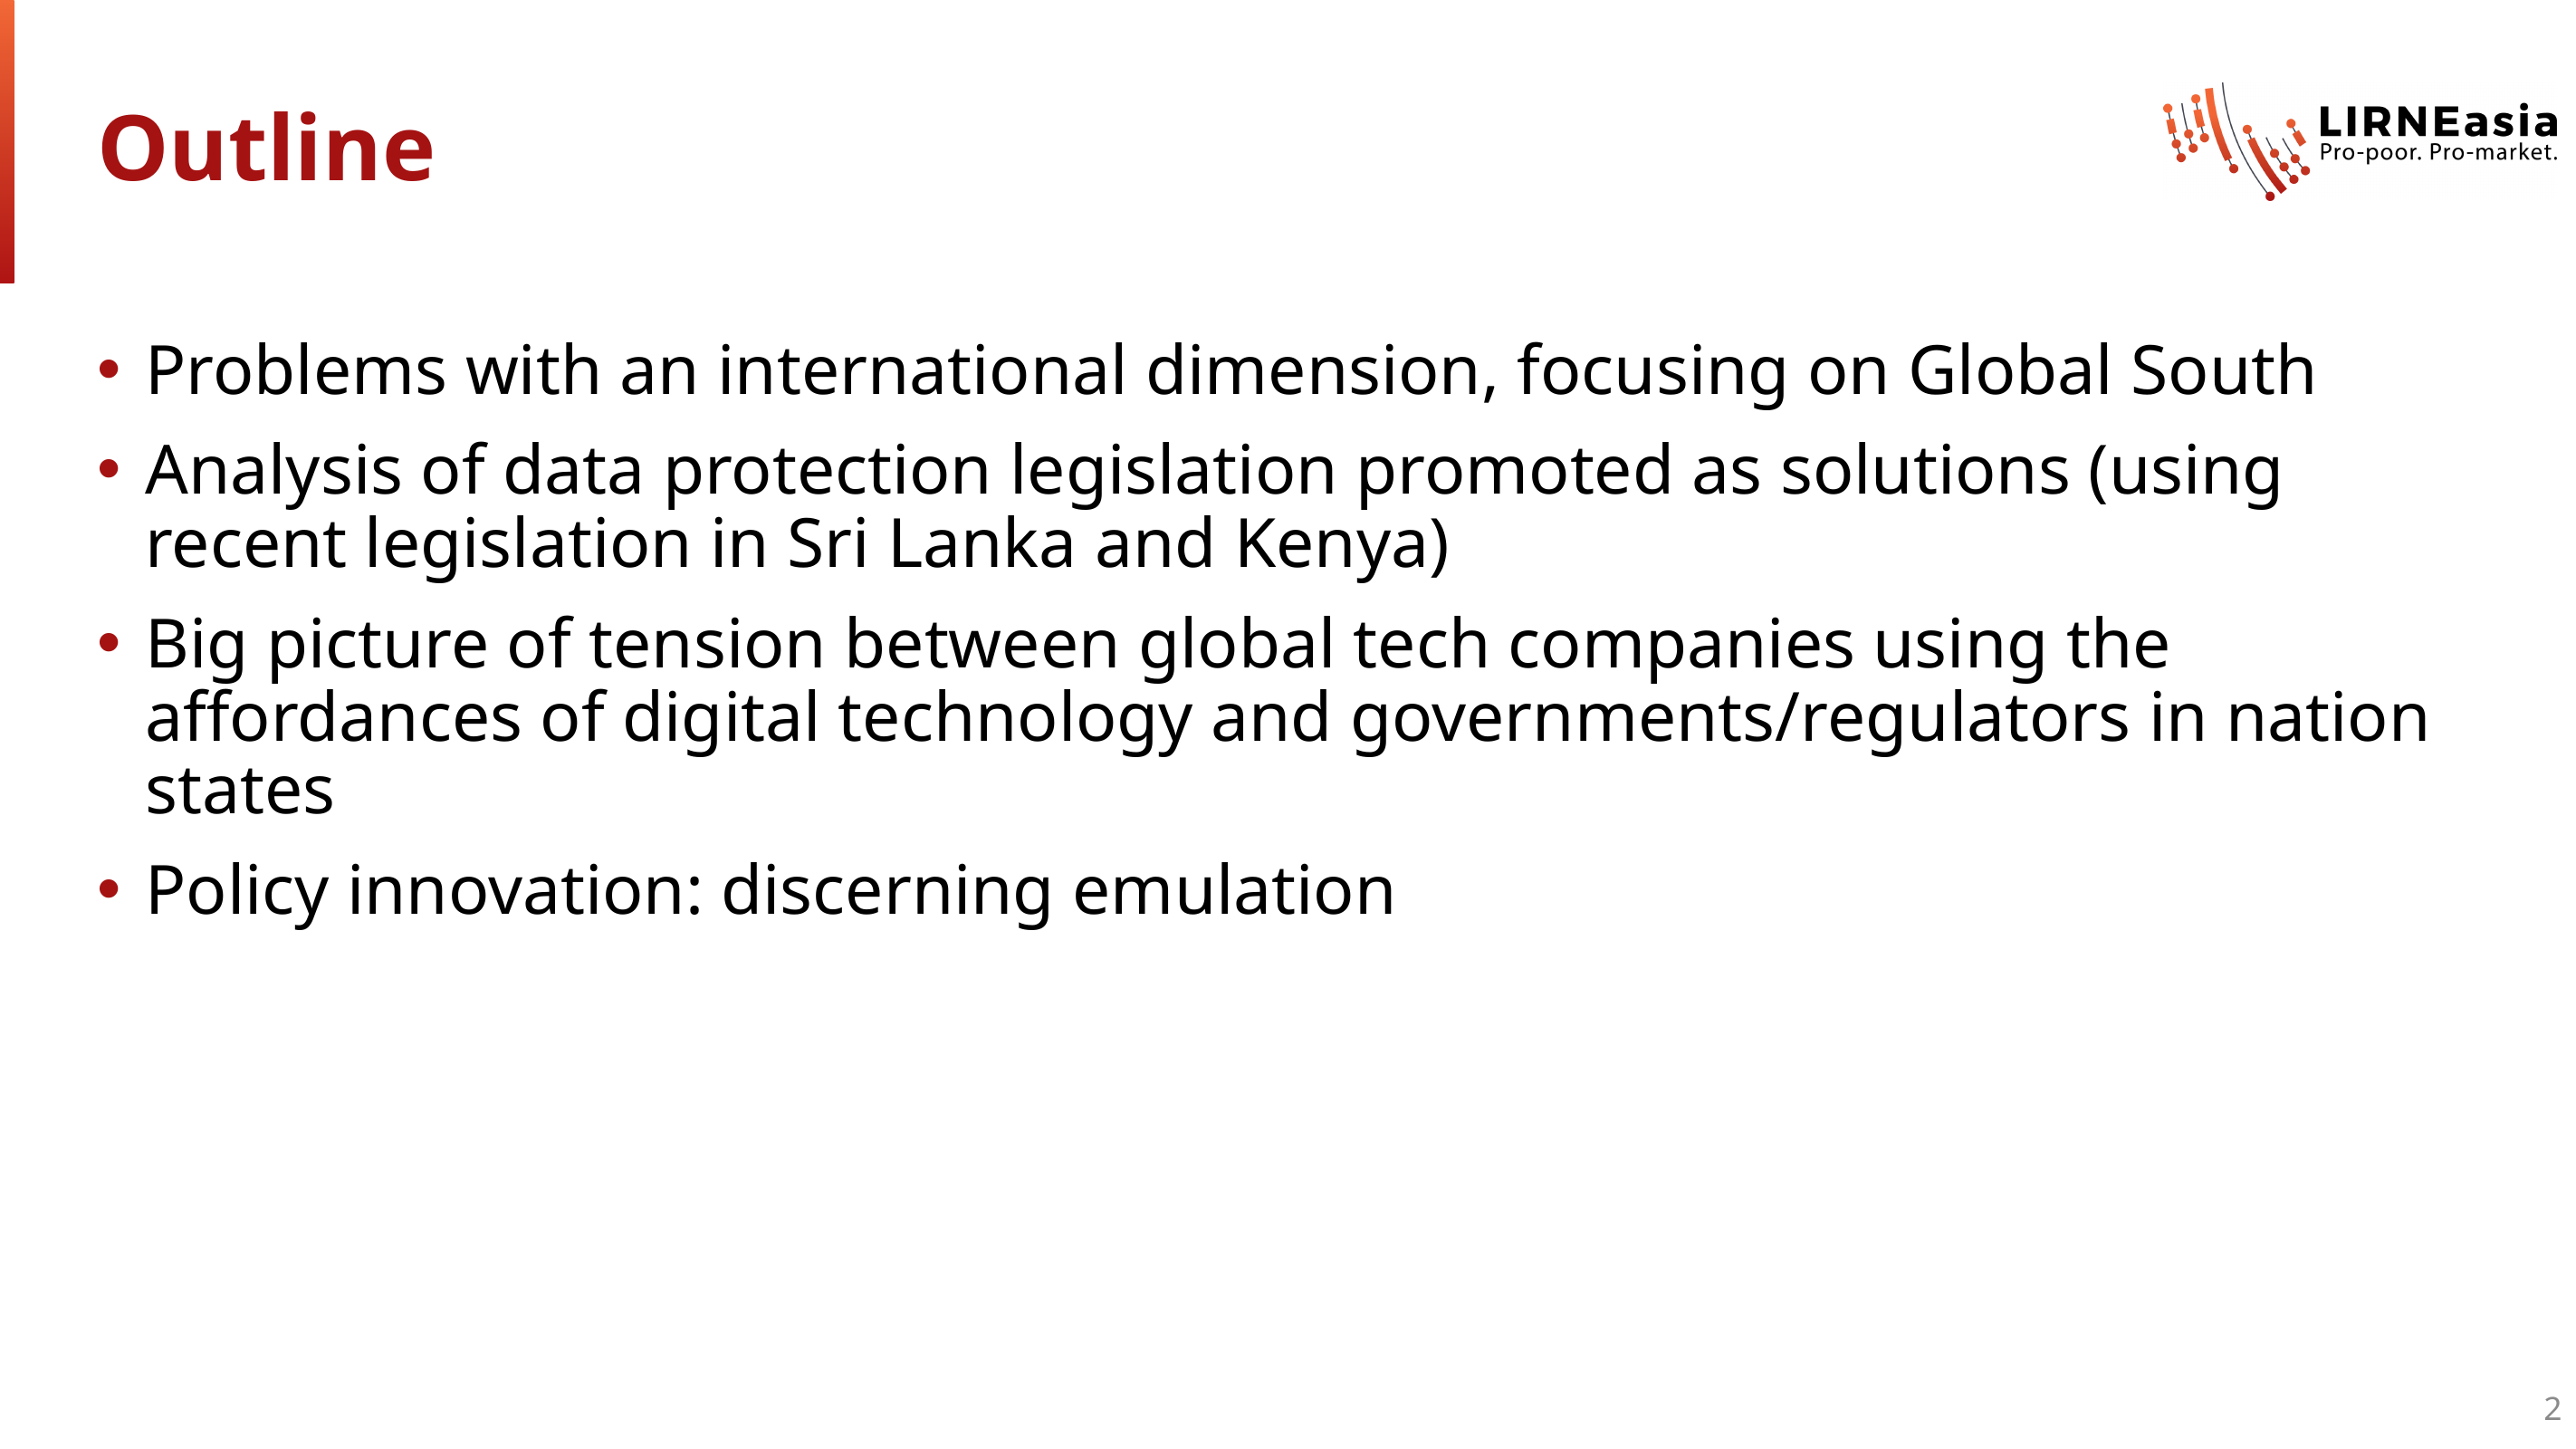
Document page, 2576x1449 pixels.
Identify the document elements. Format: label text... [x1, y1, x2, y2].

slide_number 2 [1996, 1371, 2576, 1449]
title Outline [81, 43, 2142, 261]
list Problems with an international dimension, focusing on Global South Analysis of data protection legislation promoted as solutions (using recent legislation in Sri Lanka and Kenya) Big picture of tension between global tech companies using the affordances of digital technology and governments/regulators in nation states Policy innovation: discerning emulation [83, 328, 2493, 1324]
picture [2163, 82, 2557, 201]
